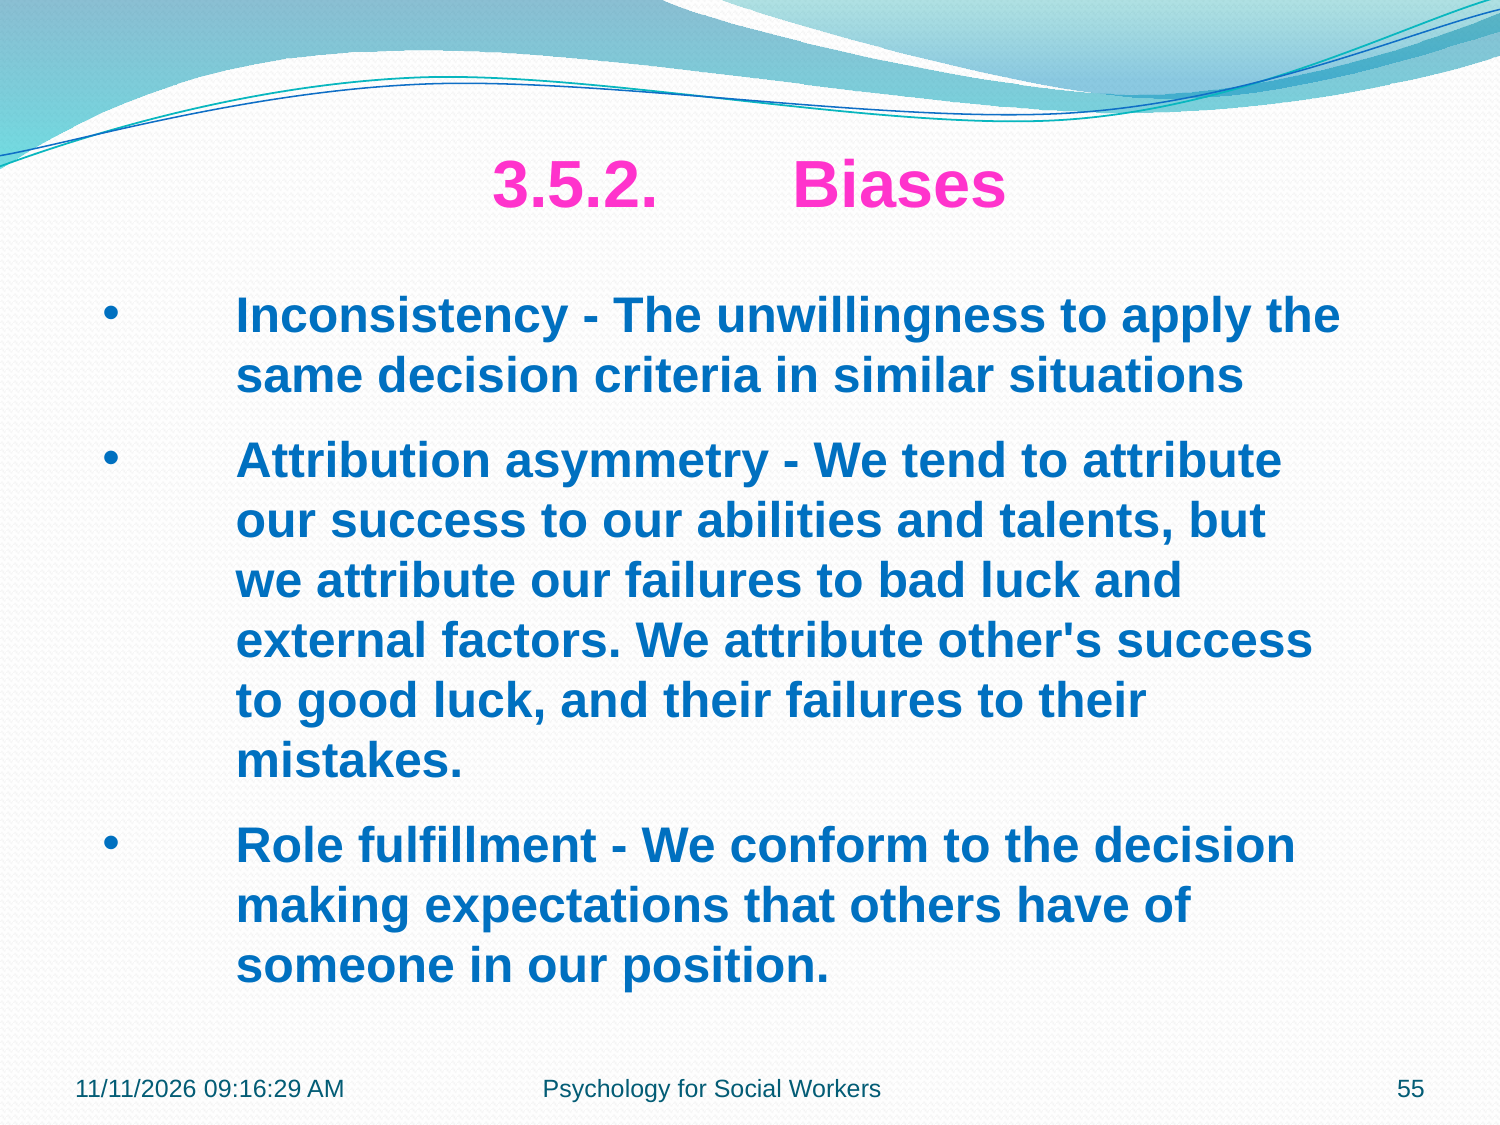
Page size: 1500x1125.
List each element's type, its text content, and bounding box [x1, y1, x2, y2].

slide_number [75, 1042, 425, 1103]
text_box Inconsistency - The unwillingness to apply the same decision criteria in similar situations Attribution asymmetry - We tend to attribute our success to our abilities and talents, but we attribute our failures to bad luck and external factors. We attribute other's success to good luck, and their failures to their mistakes. Role fulfillment - We conform to the decision making expectations that others have of someone in our position. [87, 275, 1363, 1050]
text_box 3.5.2. Biases [0, 62, 1500, 300]
footer Psychology for Social Workers [437, 1050, 988, 1103]
slide_number 55 [1299, 1042, 1425, 1103]
